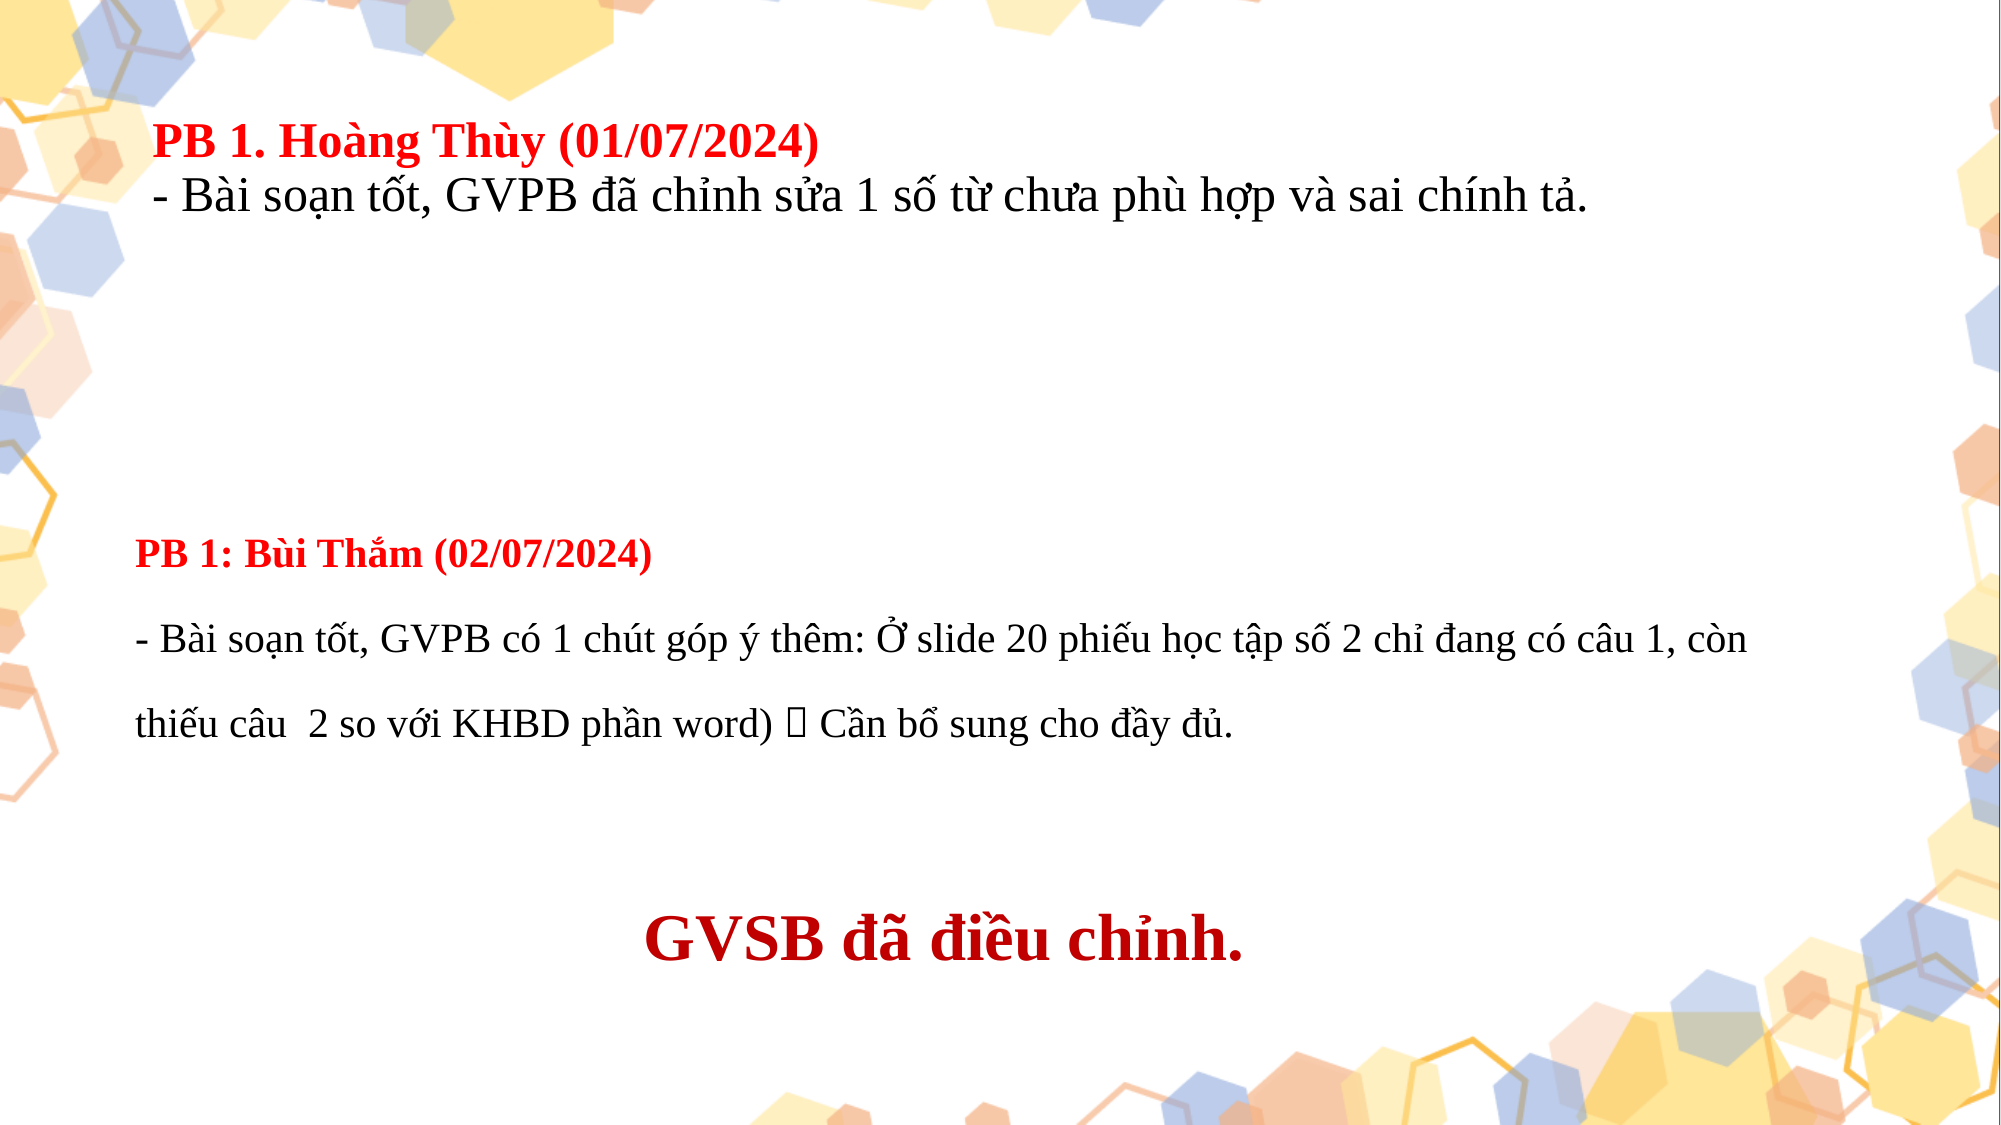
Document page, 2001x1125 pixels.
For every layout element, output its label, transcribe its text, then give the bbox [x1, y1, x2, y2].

text_box GVSB đã điều chỉnh. [81, 796, 1807, 1015]
picture [0, 0, 2001, 1125]
title PB 1. Hoàng Thùy (01/07/2024) - Bài soạn tốt, GVPB đã chỉnh sửa 1 số từ chưa phù hợp và sai chính tả. [137, 59, 1863, 278]
text_box PB 1: Bùi Thắm (02/07/2024) - Bài soạn tốt, GVPB có 1 chút góp ý thêm: Ở slide 20 phiếu học tập số 2 chỉ đang có câu 1, còn thiếu câu 2 so với KHBD phần word)  Cần bổ sung cho đầy đủ. [120, 509, 1846, 728]
